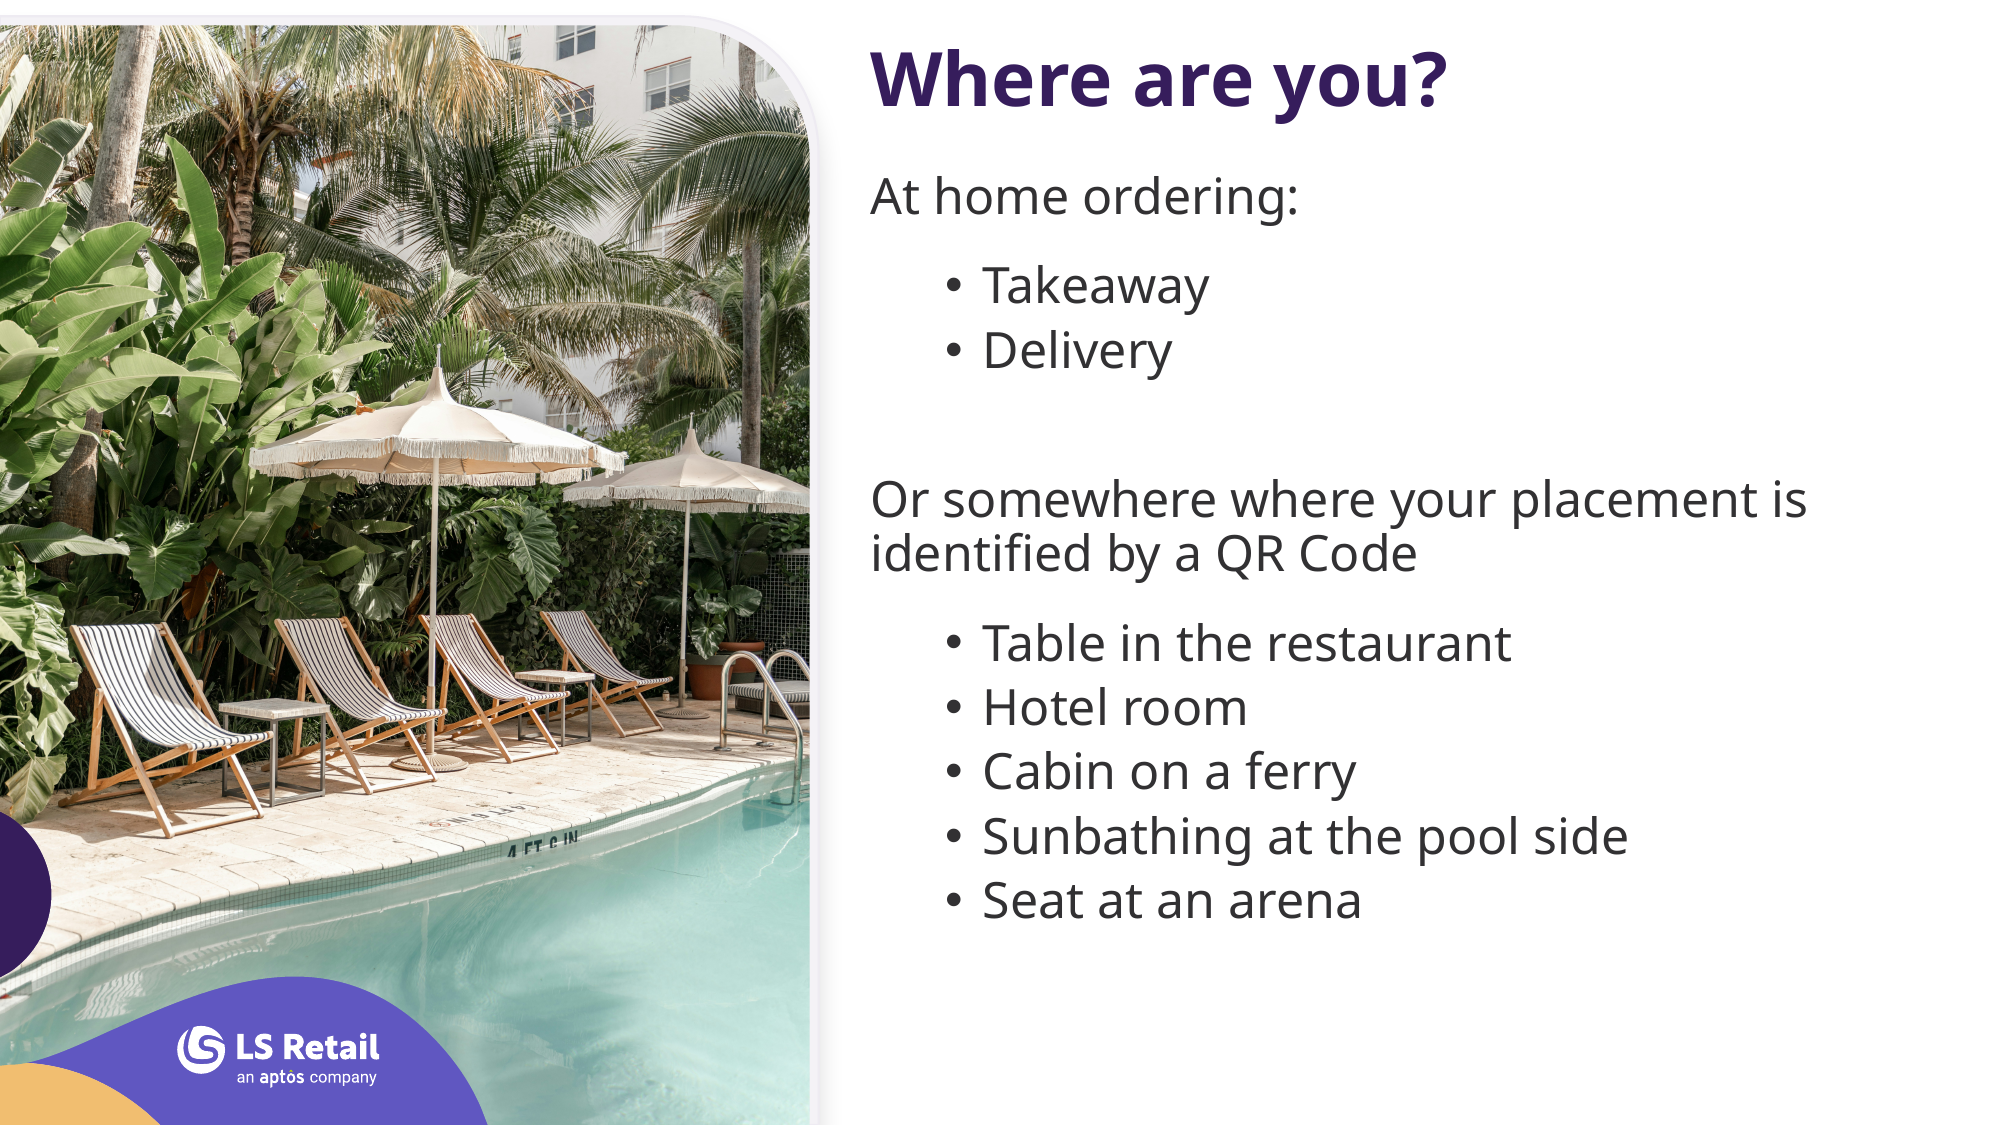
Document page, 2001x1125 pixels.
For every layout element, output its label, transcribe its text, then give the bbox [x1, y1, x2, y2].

list At home ordering: Takeaway Delivery Or somewhere where your placement is identified by a QR Code Table in the restaurant Hotel room Cabin on a ferry Sunbathing at the pool side Seat at an arena [855, 163, 1945, 1086]
picture [0, 25, 810, 1125]
title Where are you? [855, 34, 1945, 132]
